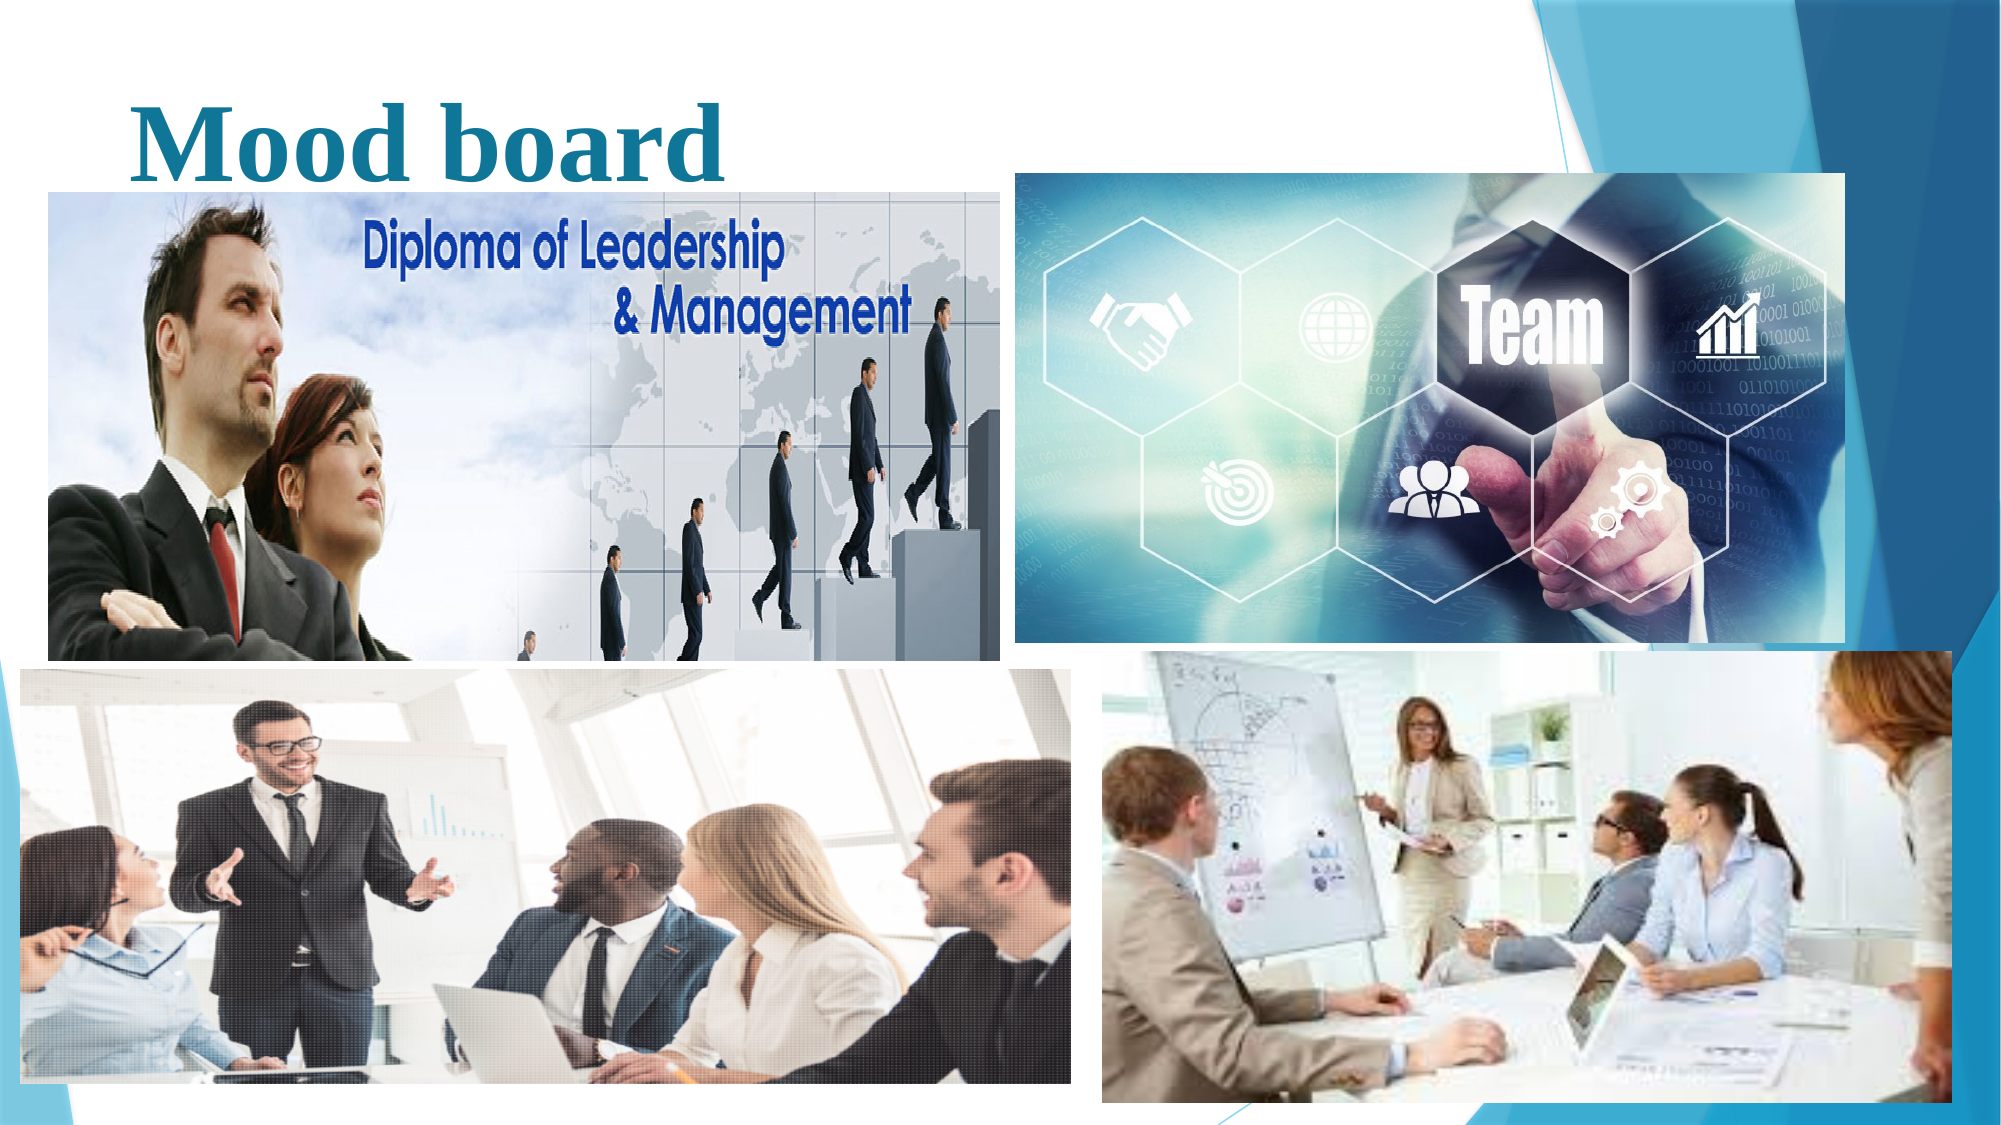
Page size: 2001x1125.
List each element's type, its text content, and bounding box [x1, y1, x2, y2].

picture [20, 669, 1072, 1085]
picture [1014, 173, 1845, 644]
picture [1102, 650, 1953, 1103]
picture [47, 191, 1001, 662]
text_box Mood board [115, 61, 1117, 211]
